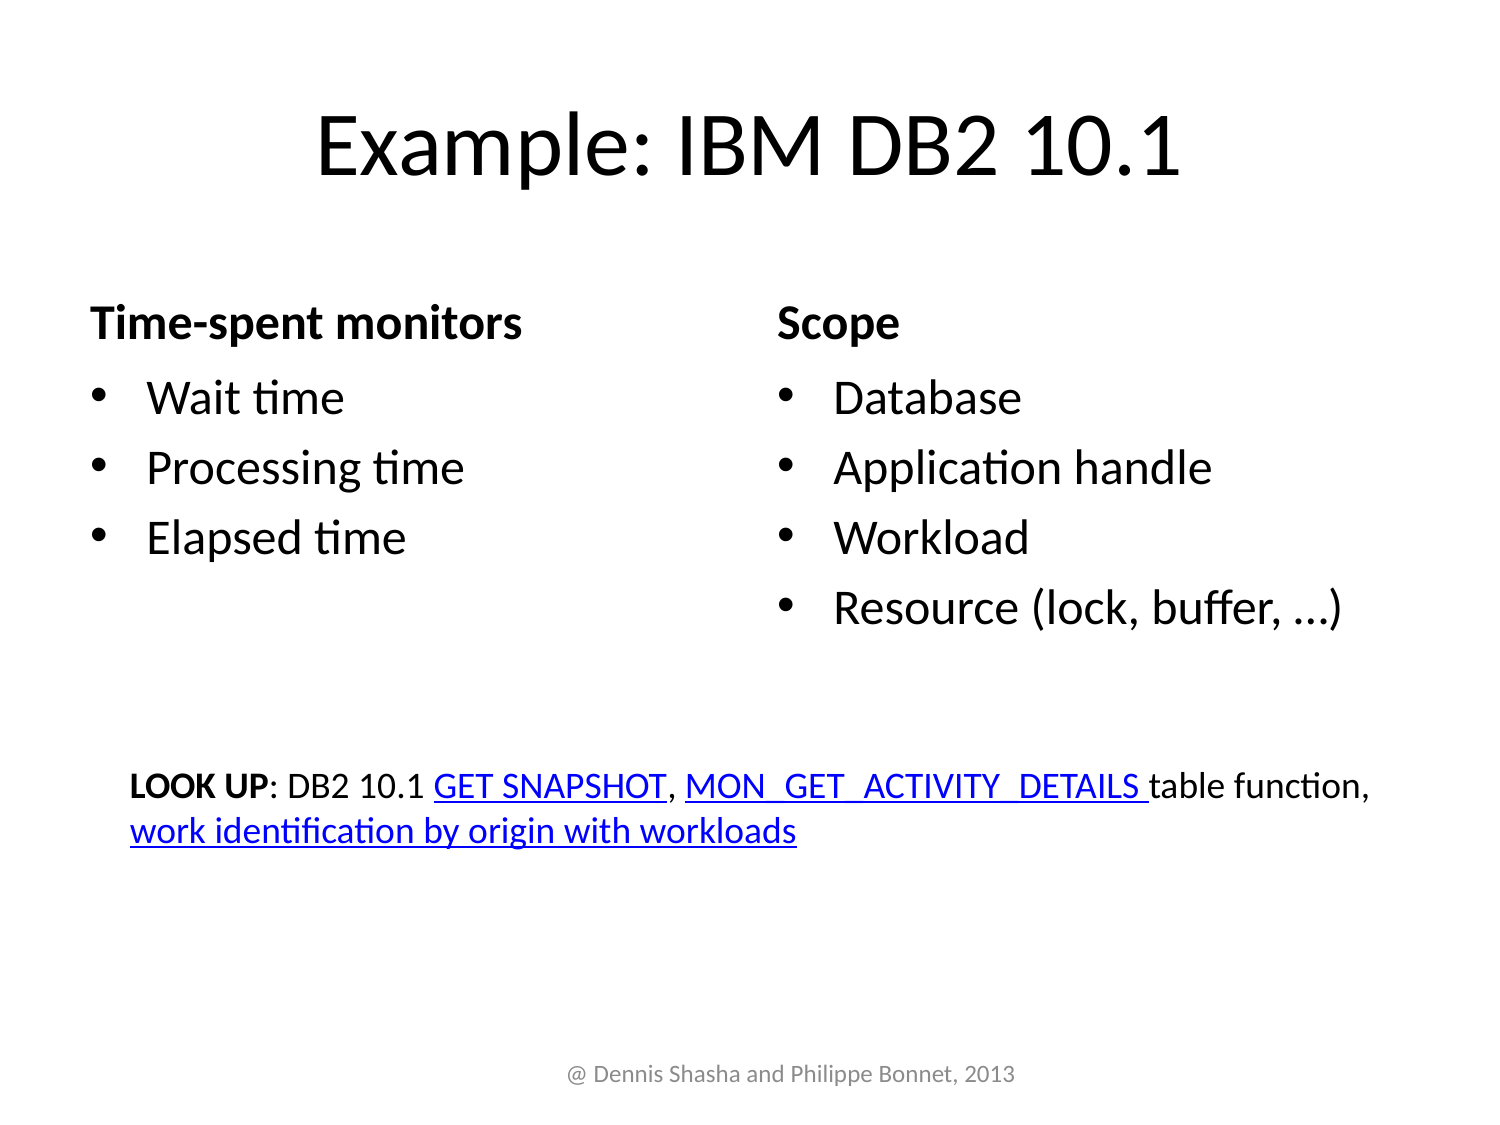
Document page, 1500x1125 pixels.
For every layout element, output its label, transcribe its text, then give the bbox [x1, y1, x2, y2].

list Database Application handle Workload Resource (lock, buffer, …) [761, 356, 1425, 1005]
text_box LOOK UP: DB2 10.1 GET SNAPSHOT, MON_GET_ACTIVITY_DETAILS table function, work identification by origin with workloads [115, 753, 1395, 858]
title Example: IBM DB2 10.1 [75, 45, 1425, 233]
footer @ Dennis Shasha and Philippe Bonnet, 2013 [512, 1042, 1075, 1103]
list Time-spent monitors [75, 251, 738, 356]
list Wait time Processing time Elapsed time [75, 356, 738, 1005]
list Scope [761, 251, 1425, 356]
